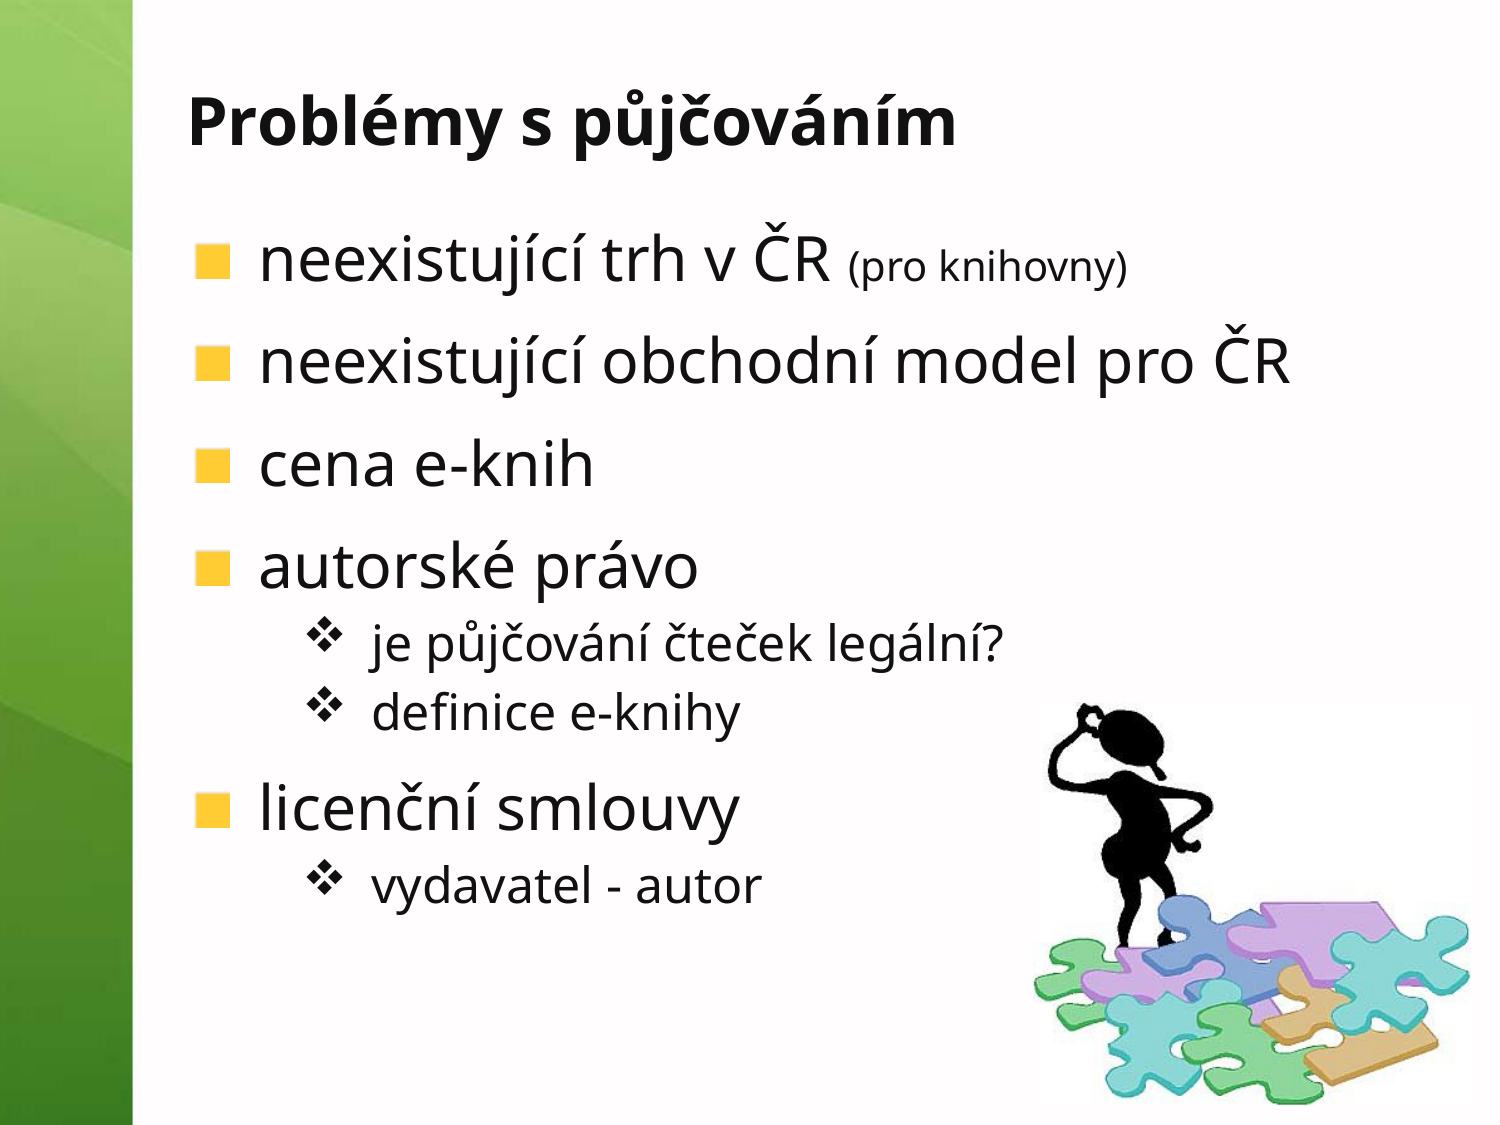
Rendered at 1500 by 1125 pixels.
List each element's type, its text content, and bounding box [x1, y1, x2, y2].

title Problémy s půjčováním [171, 77, 1447, 161]
picture [0, 0, 1500, 1125]
list neexistující trh v ČR (pro knihovny) neexistující obchodní model pro ČR cena e-knih autorské právo je půjčování čteček legální? definice e-knihy licenční smlouvy vydavatel - autor [171, 196, 1447, 1094]
